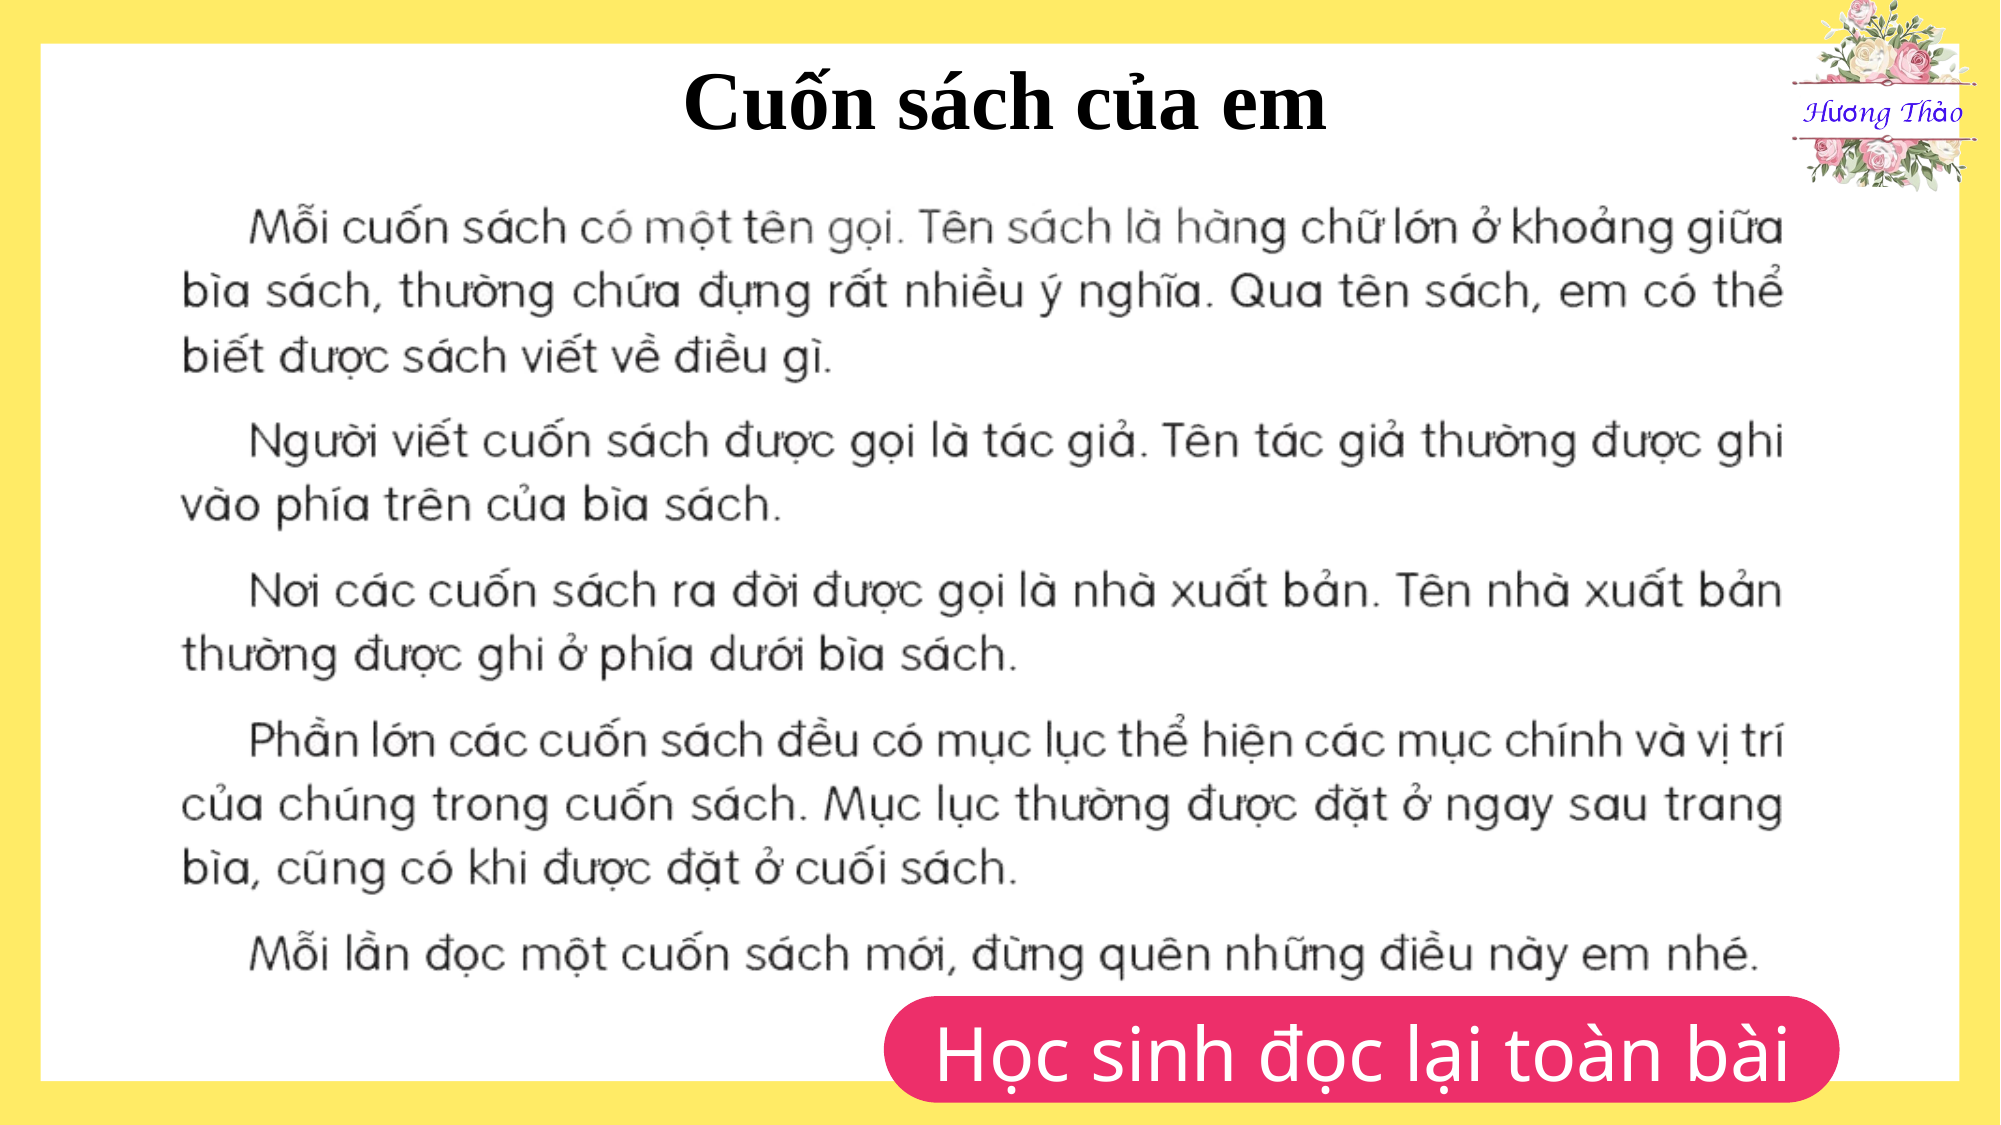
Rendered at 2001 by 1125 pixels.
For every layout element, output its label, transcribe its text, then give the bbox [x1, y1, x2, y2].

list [124, 187, 1898, 1062]
text_box Cuốn sách của em [628, 39, 1382, 154]
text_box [883, 996, 1840, 1106]
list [1747, 0, 2000, 248]
